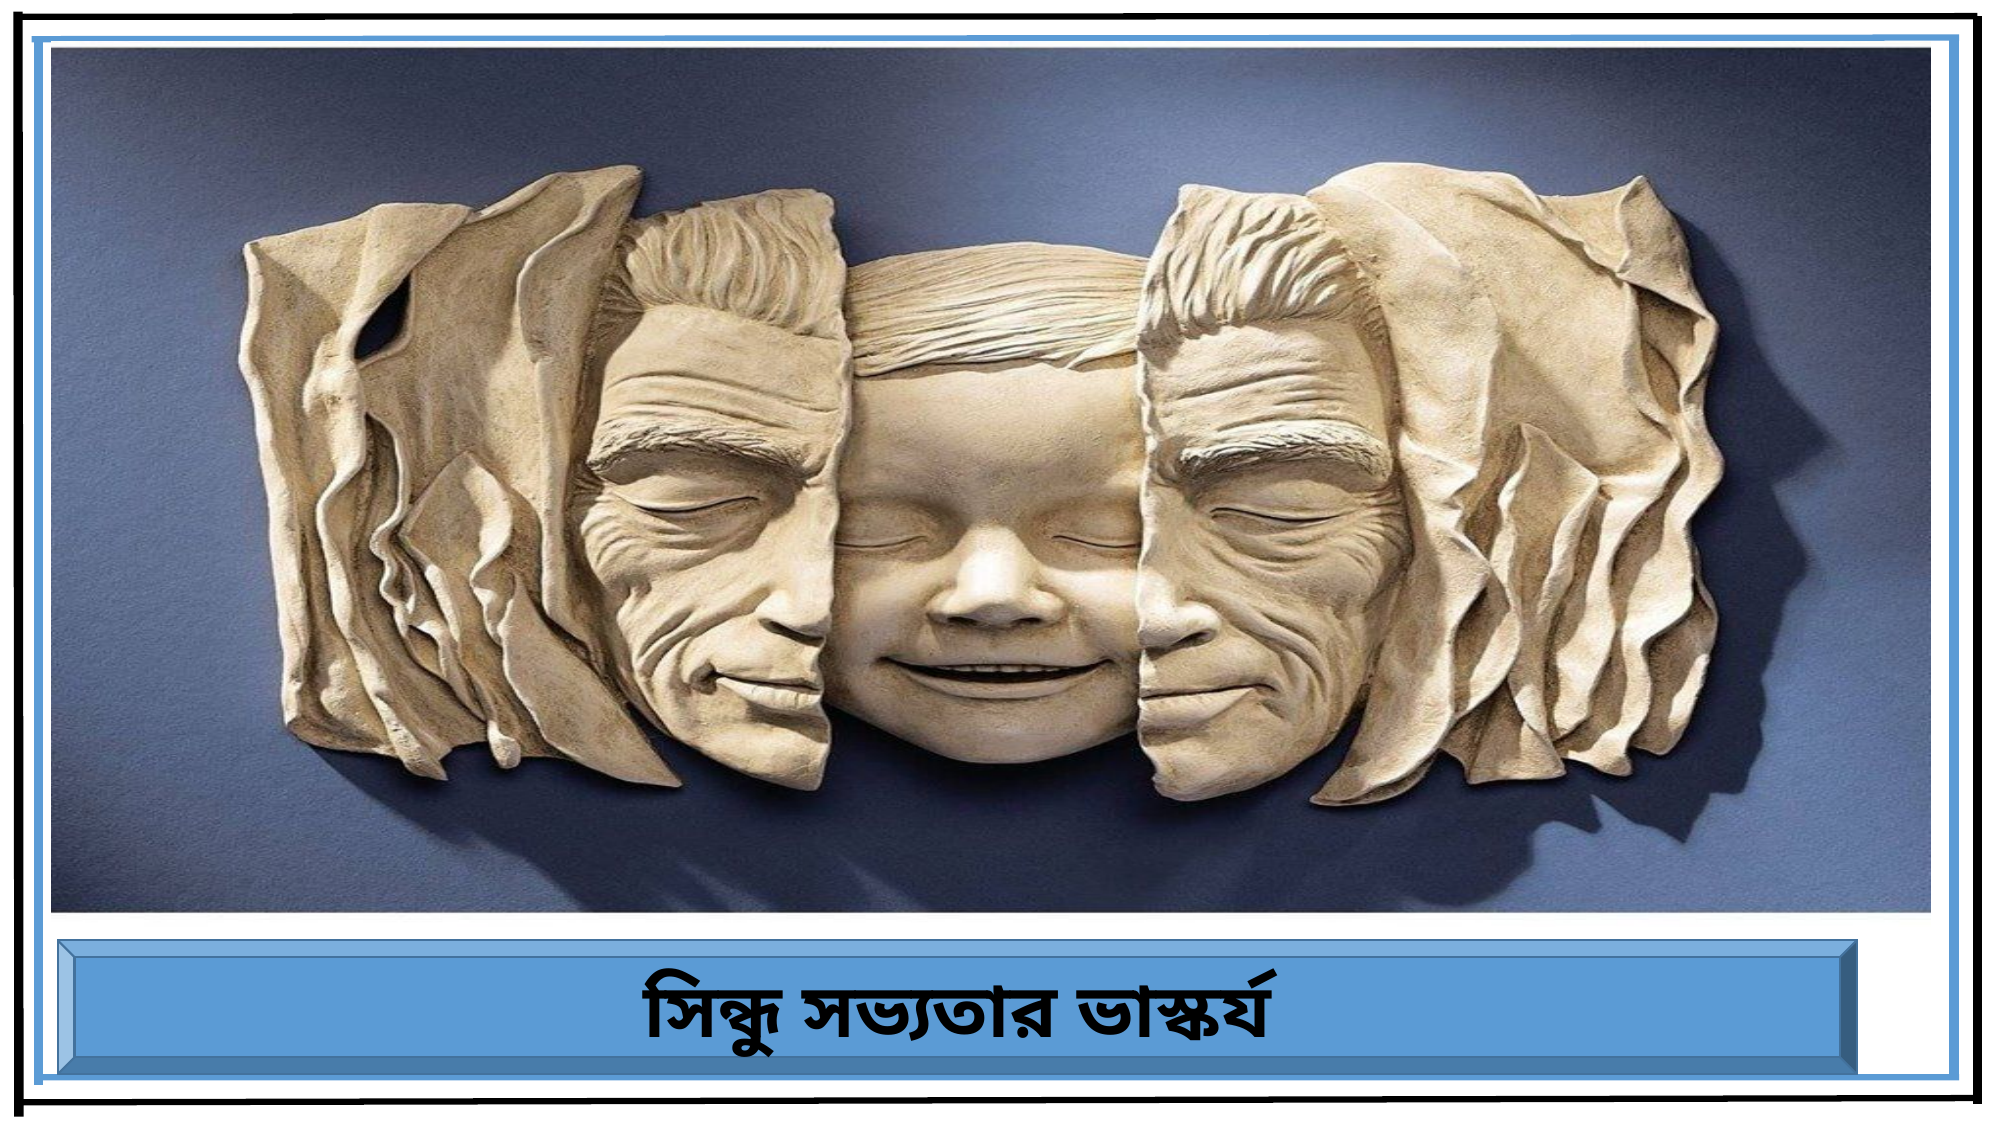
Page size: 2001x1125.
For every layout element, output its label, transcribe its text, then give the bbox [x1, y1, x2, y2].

text_box সিন্ধু সভ্যতার ভাস্কর্য [57, 939, 1858, 1075]
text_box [17, 1098, 1978, 1103]
picture [51, 41, 1931, 927]
